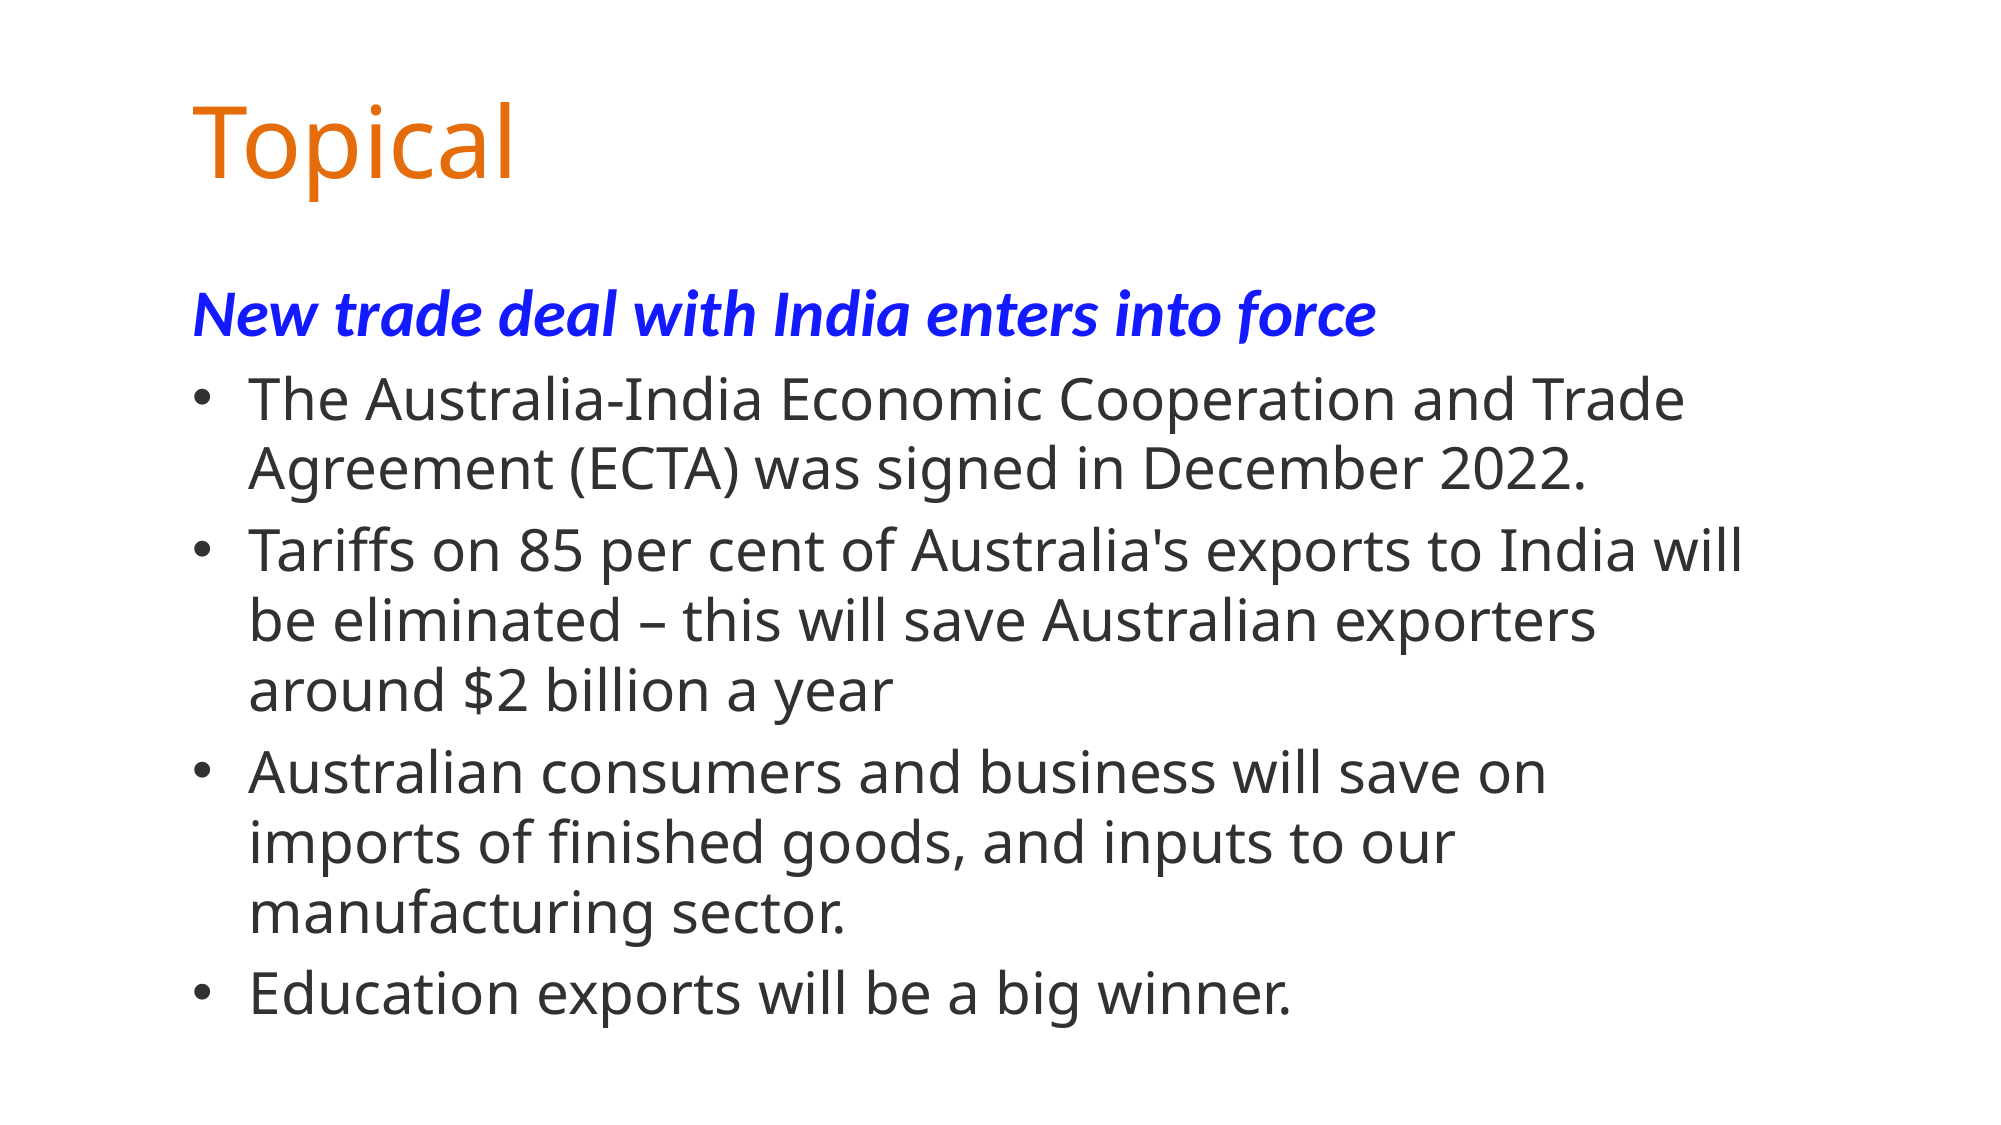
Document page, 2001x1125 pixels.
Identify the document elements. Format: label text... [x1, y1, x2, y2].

list New trade deal with India enters into force The Australia-India Economic Cooperation and Trade Agreement (ECTA) was signed in December 2022. Tariffs on 85 per cent of Australia's exports to India will be eliminated – this will save Australian exporters around $2 billion a year Australian consumers and business will save on imports of finished goods, and inputs to our manufacturing sector. Education exports will be a big winner. [177, 262, 1771, 979]
title Topical [177, 45, 1900, 233]
